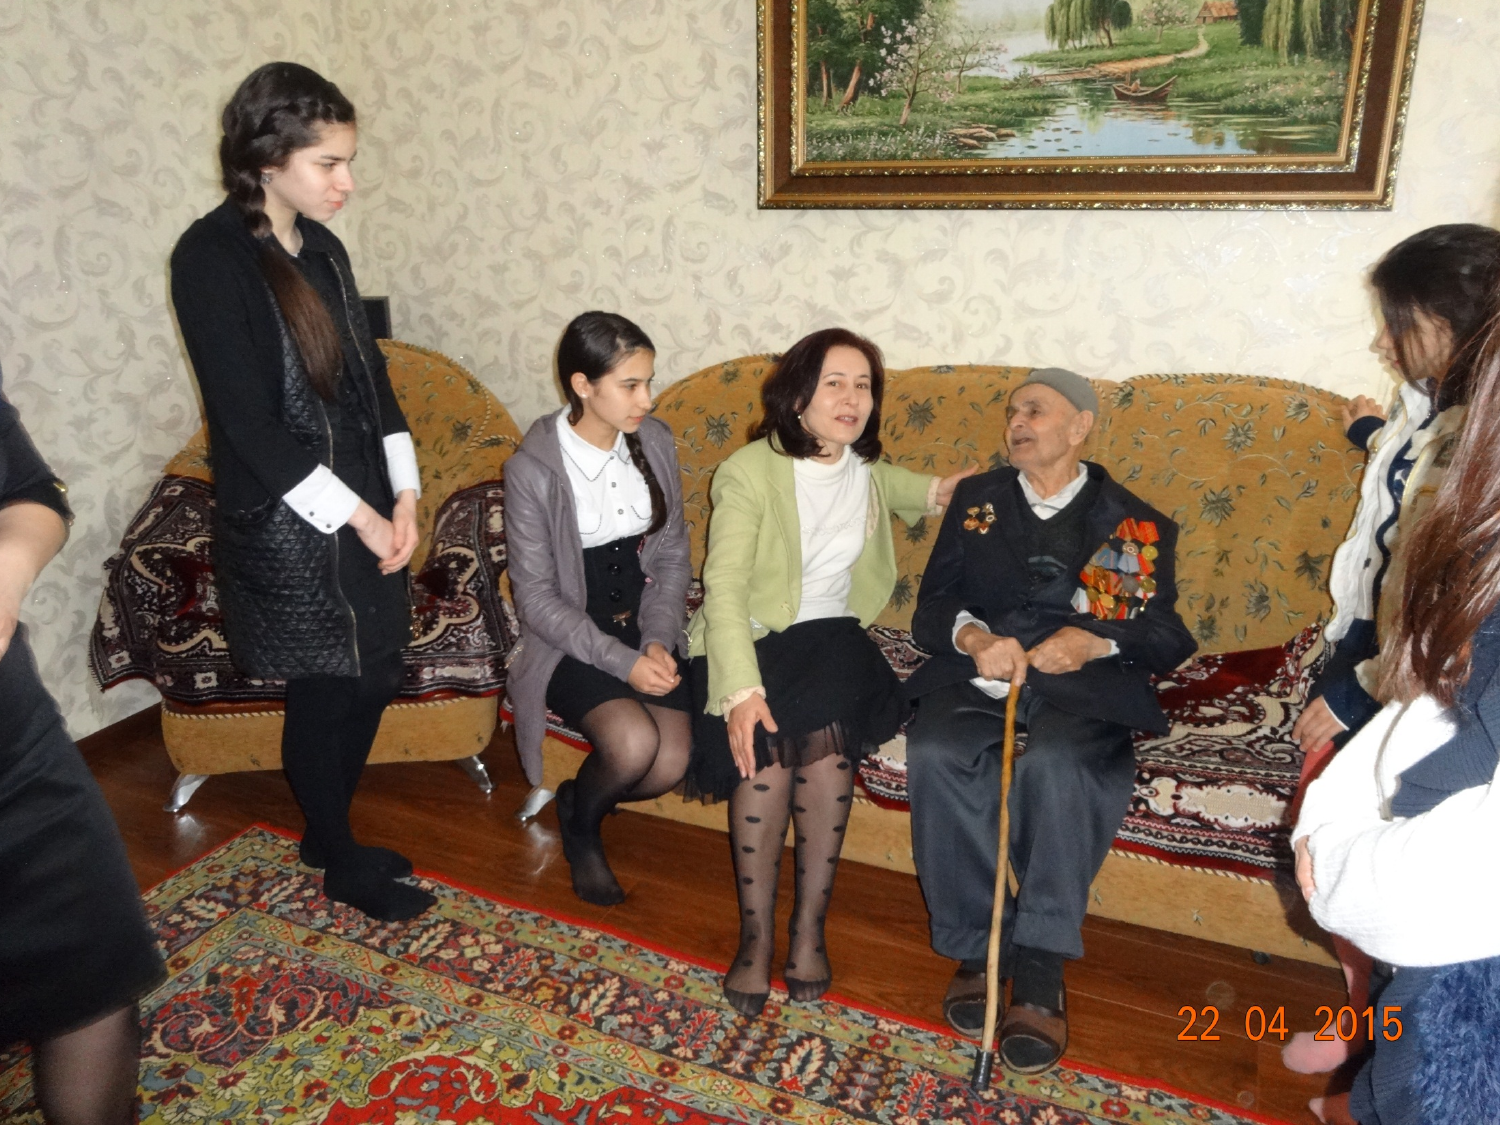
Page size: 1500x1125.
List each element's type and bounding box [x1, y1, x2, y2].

list [0, 0, 1500, 1125]
